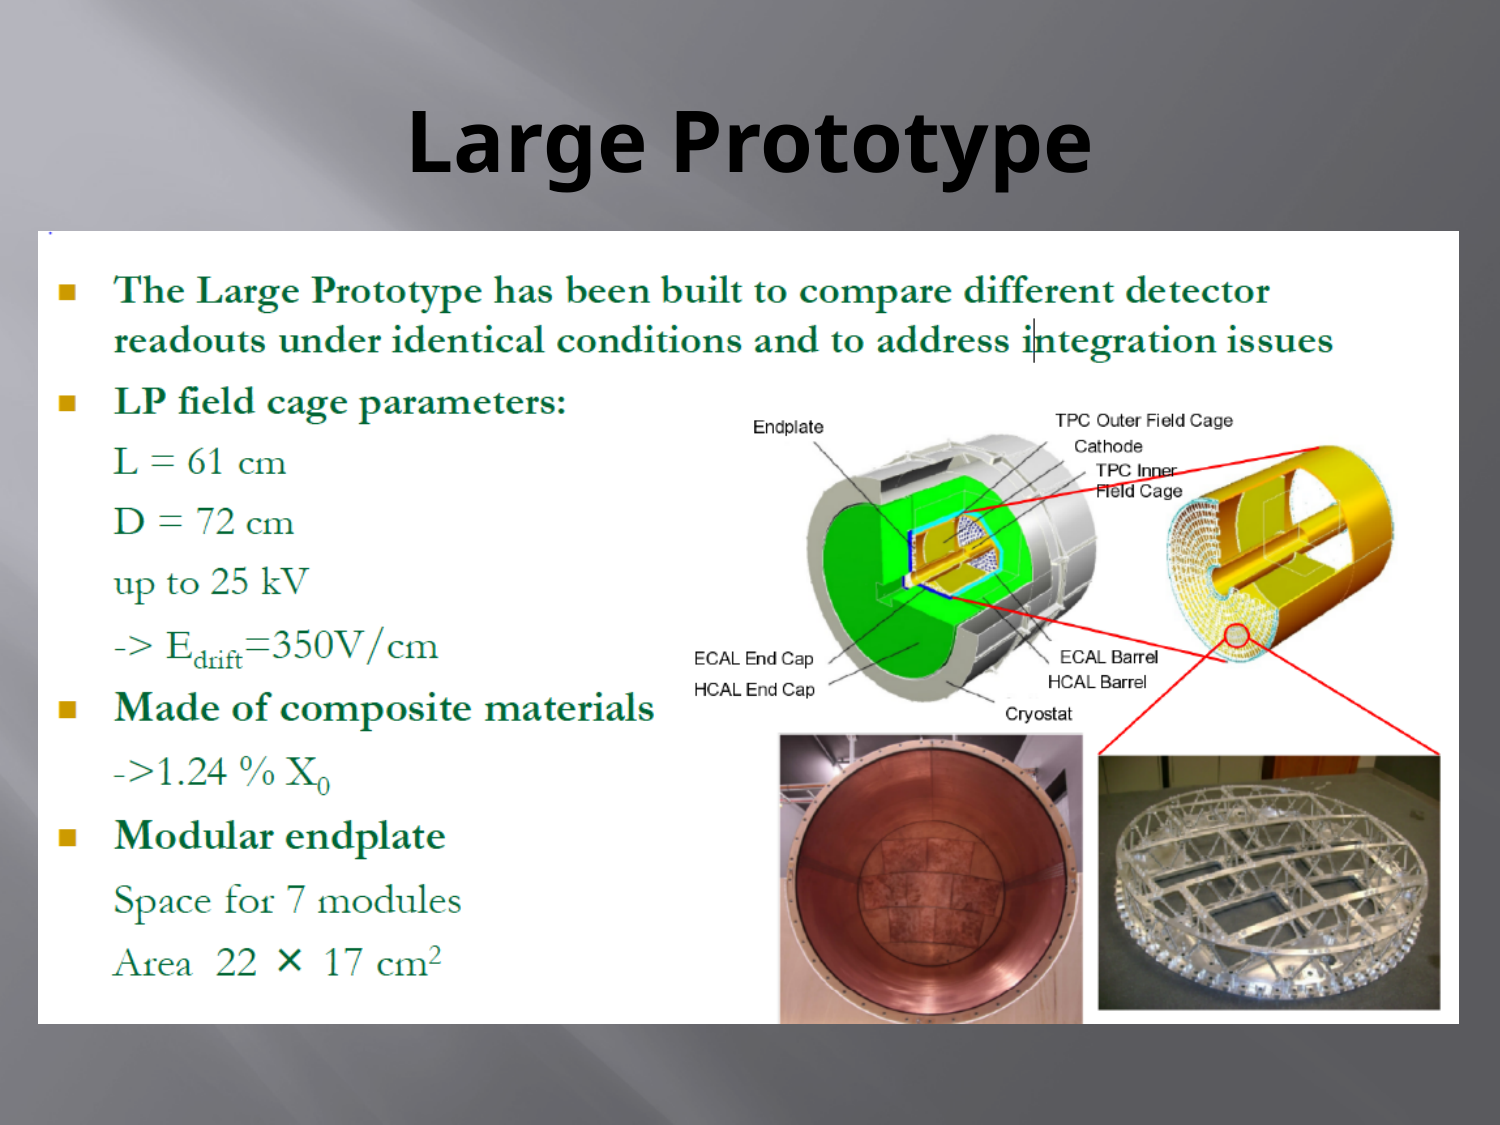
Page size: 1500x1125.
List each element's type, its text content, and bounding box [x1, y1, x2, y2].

title Large Prototype [75, 45, 1425, 231]
picture [38, 231, 1459, 1024]
